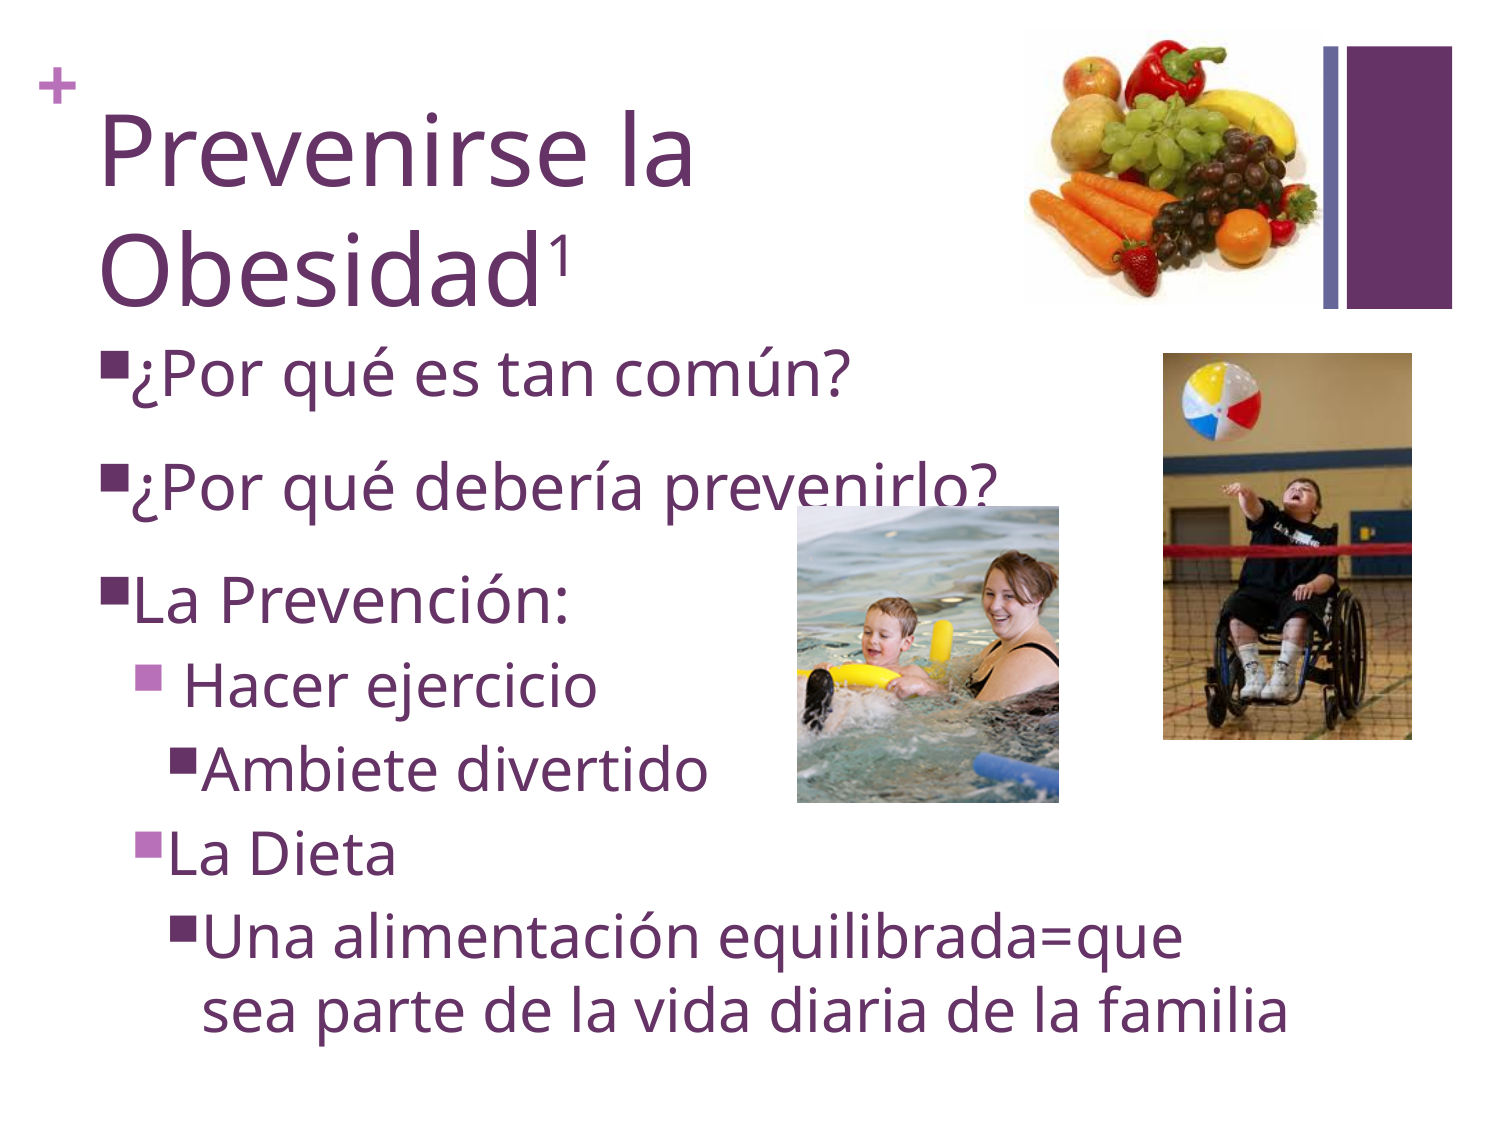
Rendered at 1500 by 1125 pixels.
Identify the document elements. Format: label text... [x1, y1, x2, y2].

picture [1023, 30, 1324, 306]
picture [796, 506, 1060, 804]
list ¿Por qué es tan común? ¿Por qué debería prevenirlo? La Prevención: Hacer ejercicio Ambiete divertido La Dieta Una alimentación equilibrada=que sea parte de la vida diaria de la familia [81, 324, 1322, 1097]
picture [1162, 353, 1412, 740]
title Prevenirse la Obesidad1 [81, 79, 1016, 263]
